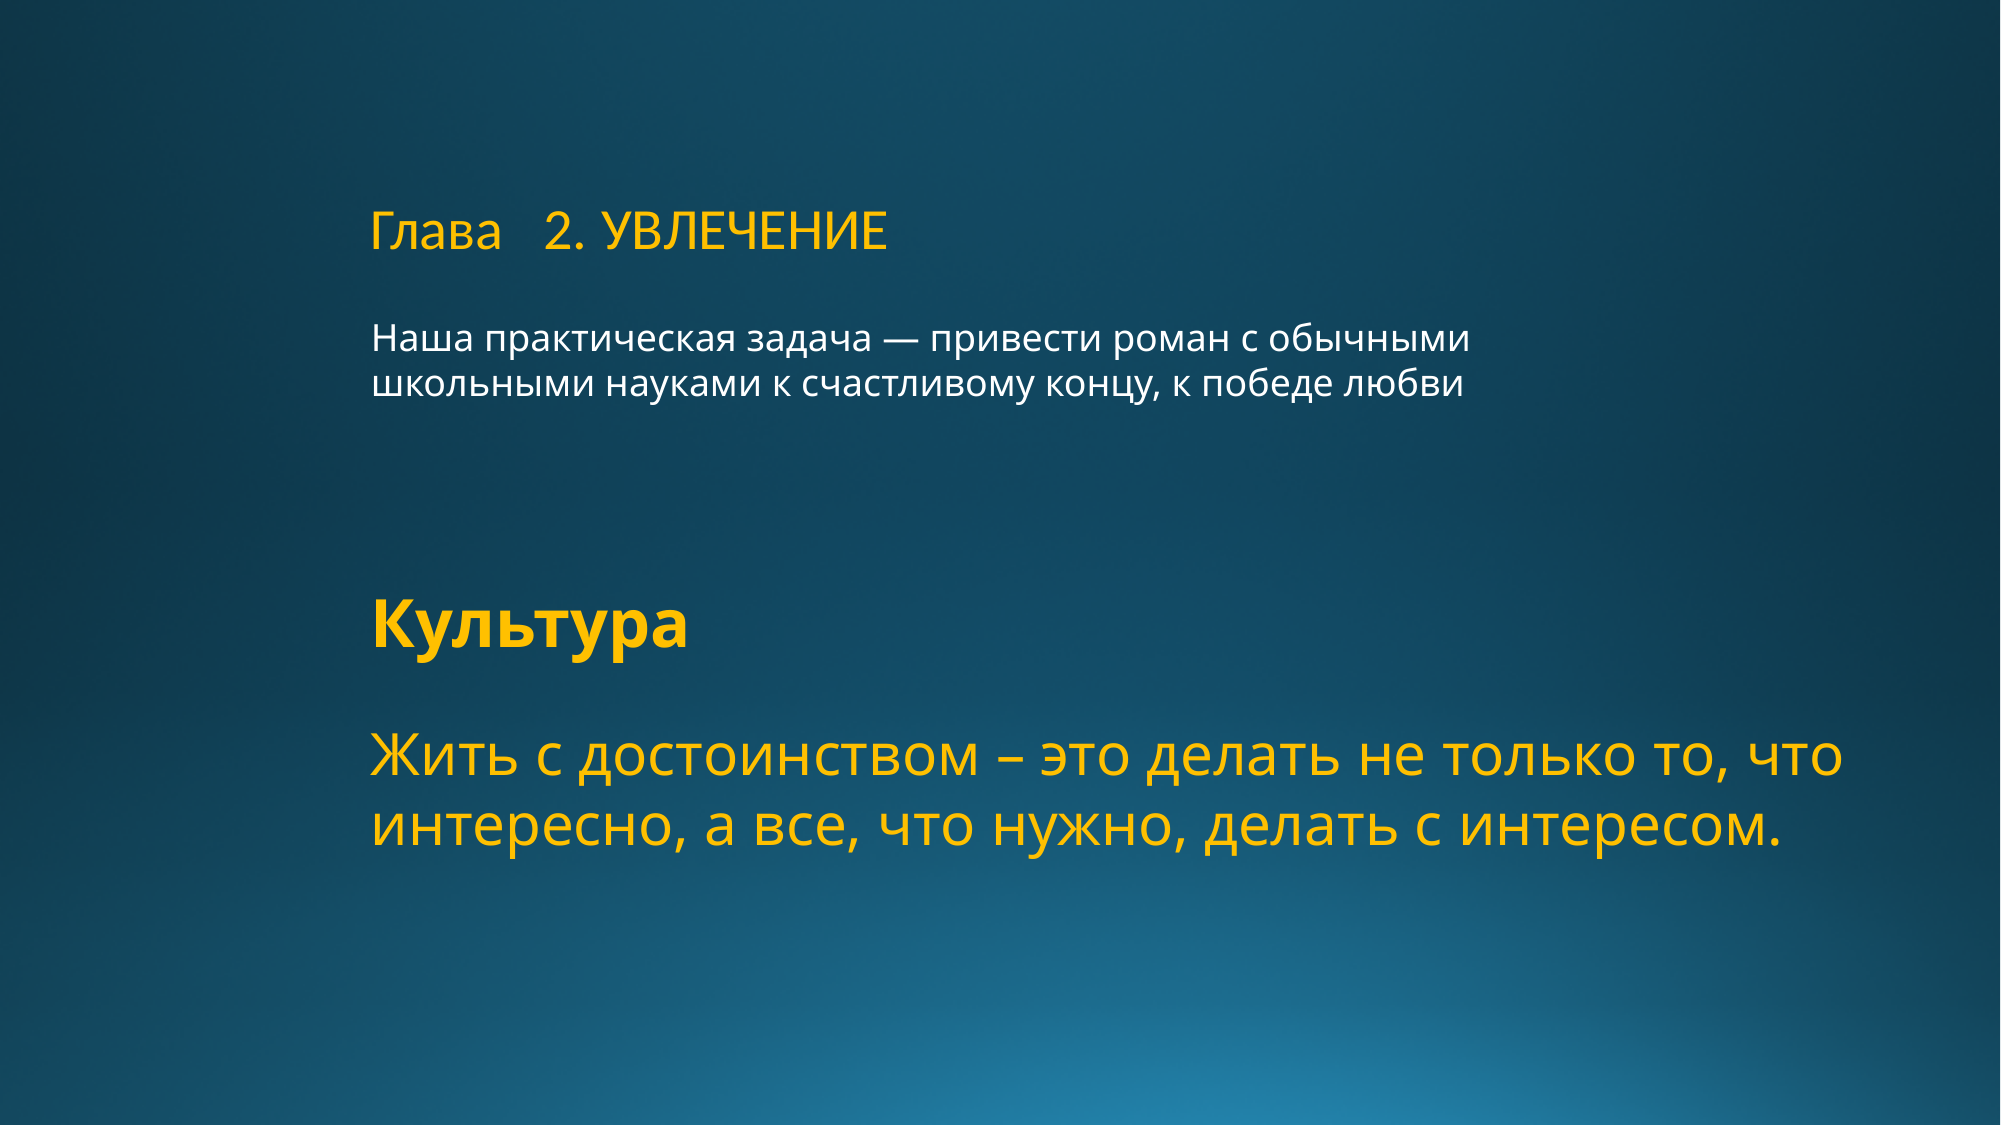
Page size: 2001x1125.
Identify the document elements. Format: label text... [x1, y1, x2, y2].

text_box Жить с достоинством – это делать не только то, что интересно, а все, что нужно, делать с интересом. [355, 710, 1945, 865]
text_box Наша практическая задача — привести роман с обычными школьными науками к счастливому концу, к победе любви [355, 307, 1661, 412]
picture [0, 0, 2001, 1125]
text_box Глава 2. Увлечение [356, 183, 1087, 269]
text_box Культура [355, 573, 1855, 669]
